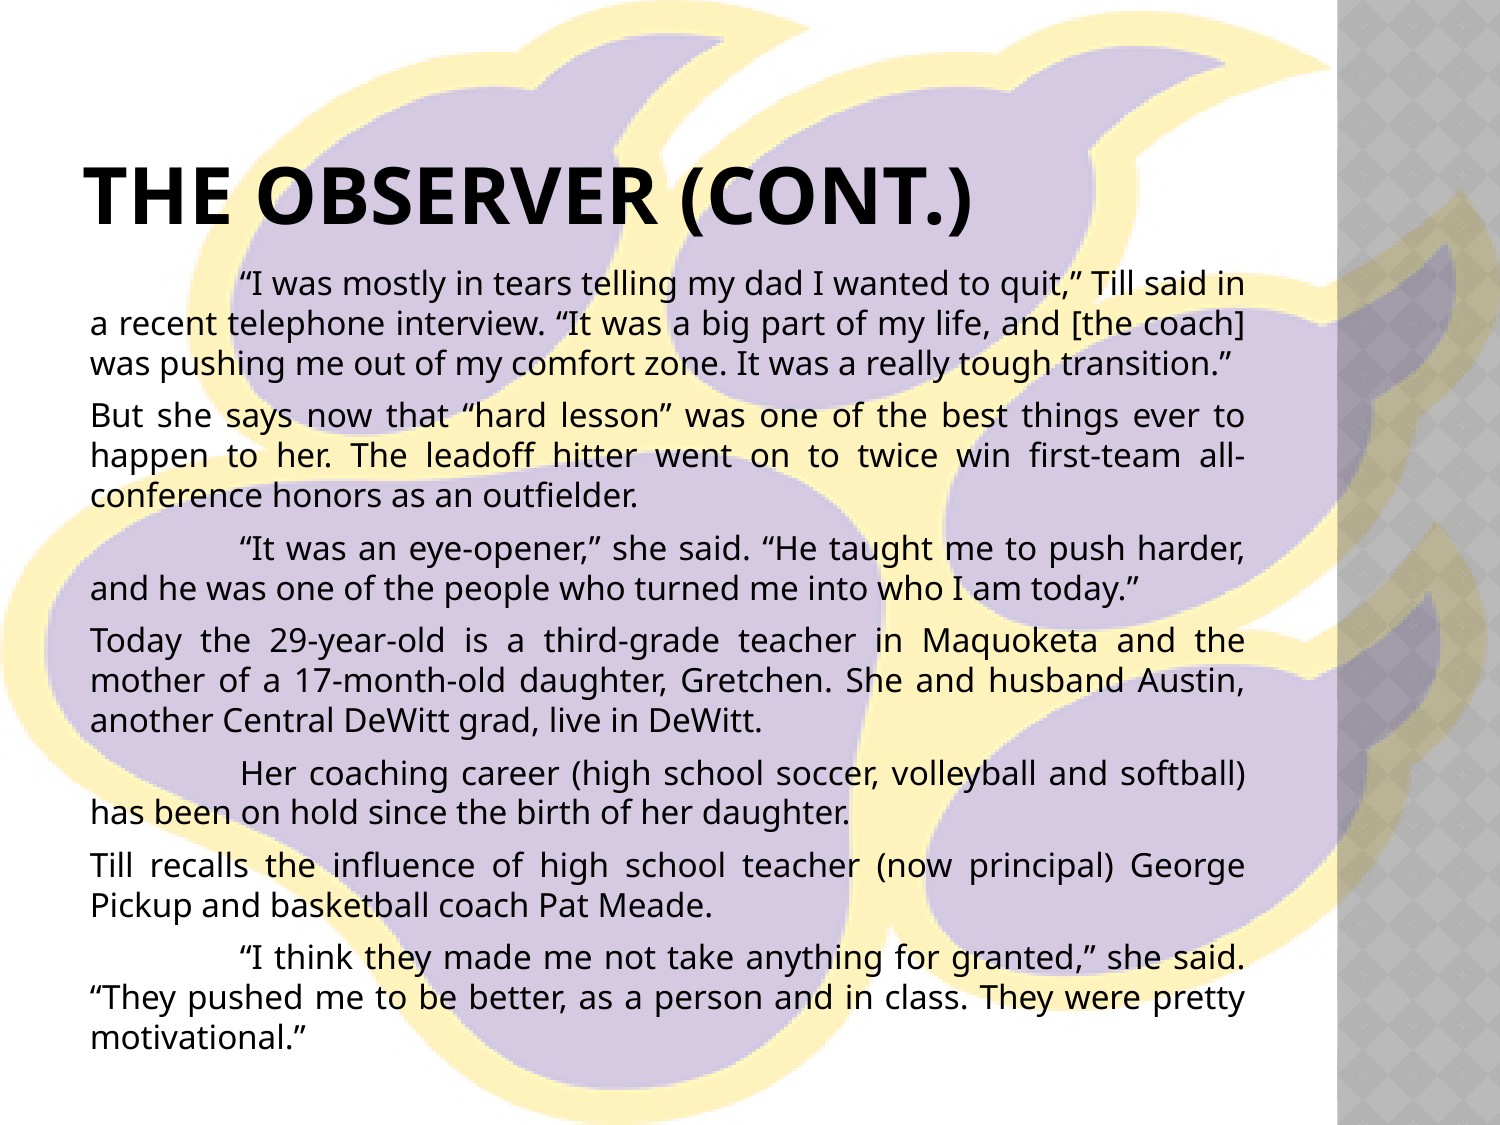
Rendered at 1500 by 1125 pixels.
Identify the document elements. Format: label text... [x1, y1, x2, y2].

list “I was mostly in tears telling my dad I wanted to quit,” Till said in a recent telephone interview. “It was a big part of my life, and [the coach] was pushing me out of my comfort zone. It was a really tough transition.” But she says now that “hard lesson” was one of the best things ever to happen to her. The leadoff hitter went on to twice win first-team all-conference honors as an outfielder. “It was an eye-opener,” she said. “He taught me to push harder, and he was one of the people who turned me into who I am today.” Today the 29-year-old is a third-grade teacher in Maquoketa and the mother of a 17-month-old daughter, Gretchen. She and husband Austin, another Central DeWitt grad, live in DeWitt. Her coaching career (high school soccer, volleyball and softball) has been on hold since the birth of her daughter. Till recalls the influence of high school teacher (now principal) George Pickup and basketball coach Pat Meade. “I think they made me not take anything for granted,” she said. “They pushed me to be better, as a person and in class. They were pretty motivational.” [75, 254, 1263, 1050]
title The Observer (cont.) [75, 52, 1263, 240]
